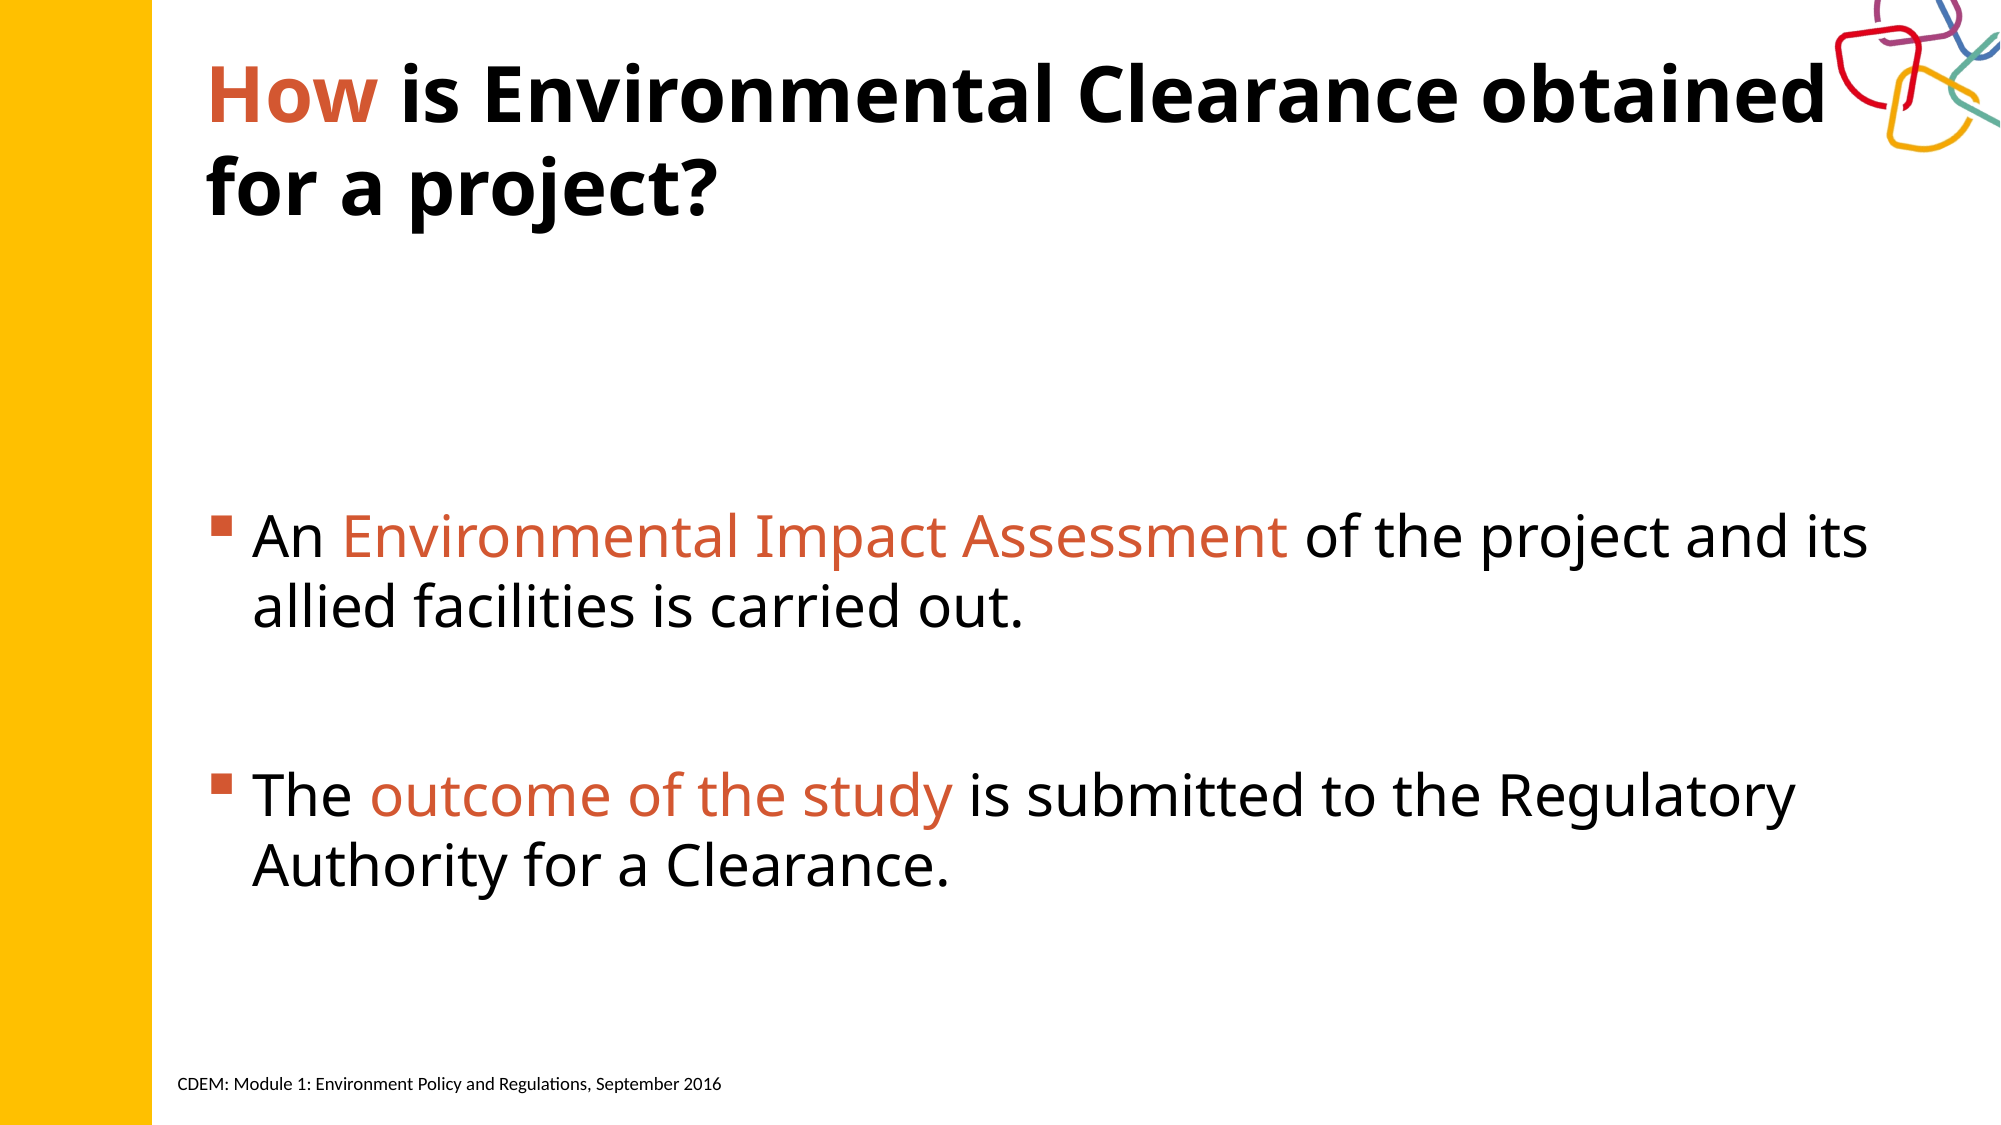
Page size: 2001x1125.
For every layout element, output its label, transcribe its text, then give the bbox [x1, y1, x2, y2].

list An Environmental Impact Assessment of the project and its allied facilities is carried out. The outcome of the study is submitted to the Regulatory Authority for a Clearance. [190, 265, 1887, 1038]
picture [1808, 0, 2001, 187]
title How is Environmental Clearance obtained for a project? [190, 36, 1887, 239]
